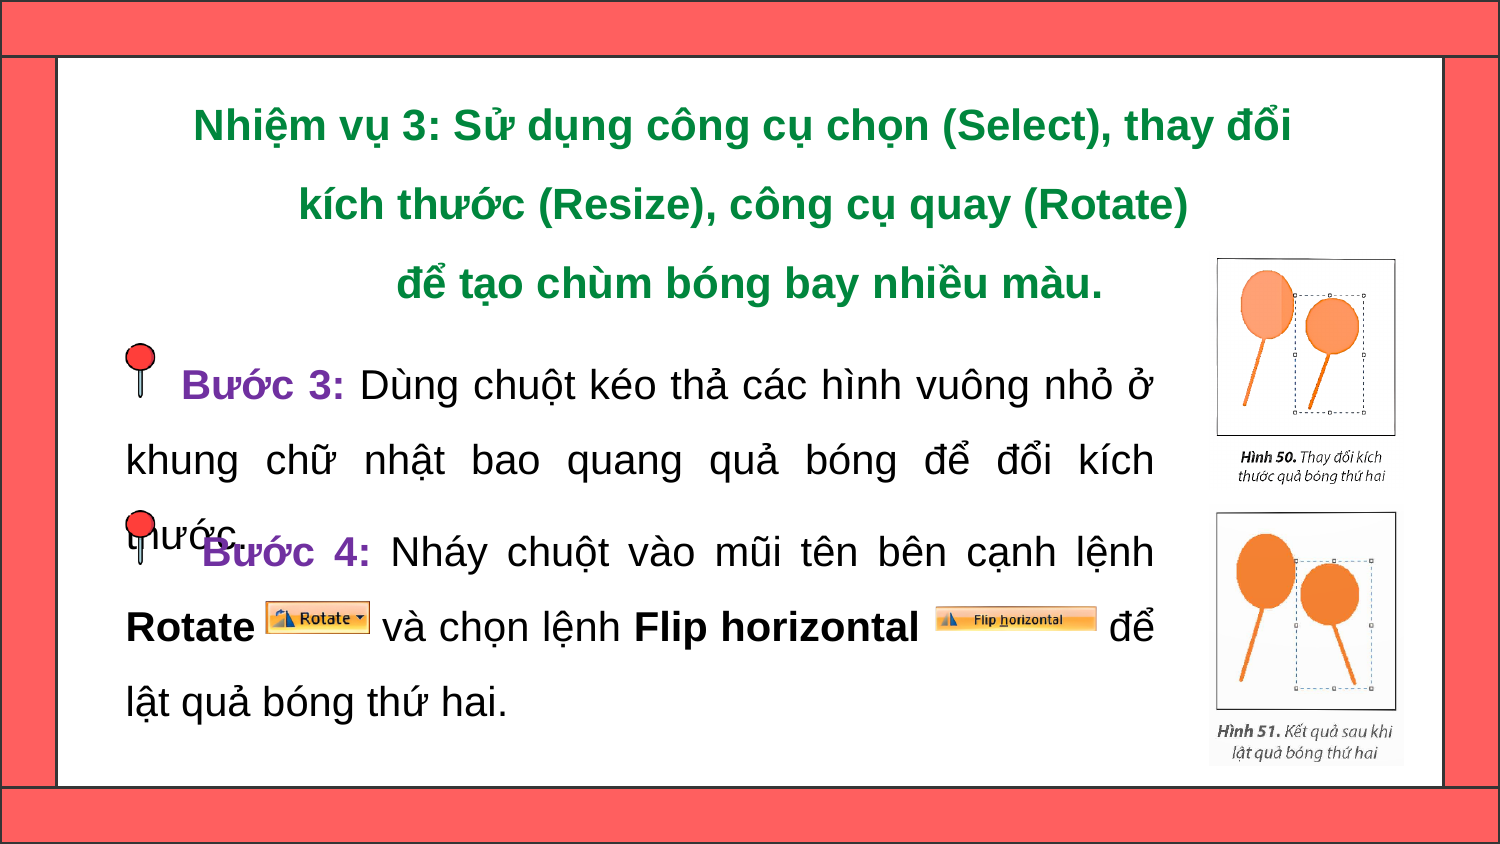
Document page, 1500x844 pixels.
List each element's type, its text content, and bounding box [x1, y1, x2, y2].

text_box Nhiệm vụ 3: Sử dụng công cụ chọn (Select), thay đổi kích thước (Resize), công cụ quay (Rotate) để tạo chùm bóng bay nhiều màu. [0, 63, 1500, 315]
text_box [110, 491, 1171, 735]
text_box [110, 325, 1171, 491]
picture [1209, 251, 1404, 490]
picture [1209, 504, 1404, 766]
